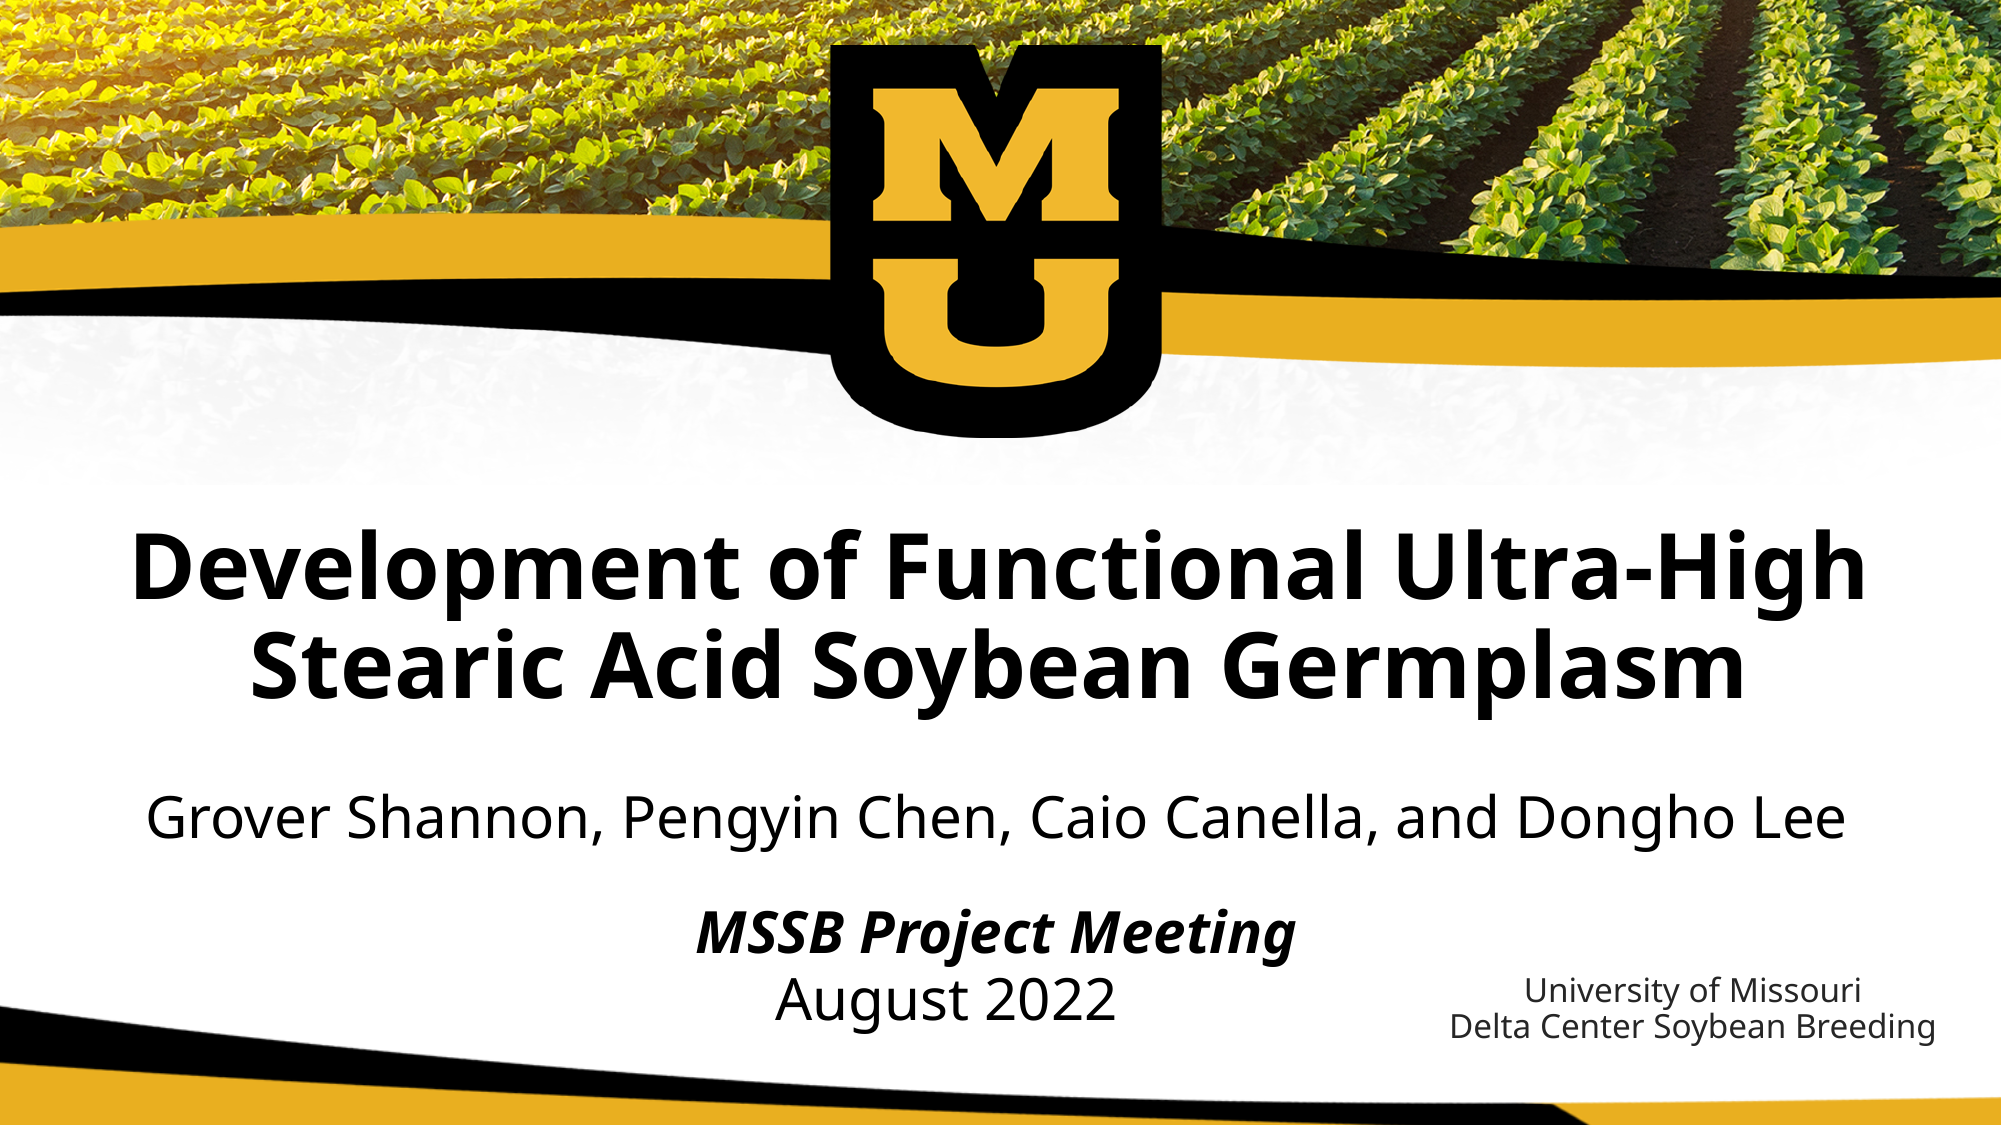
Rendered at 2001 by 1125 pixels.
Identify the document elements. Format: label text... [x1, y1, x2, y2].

text_box MSSB Project Meeting [681, 887, 1312, 957]
picture [0, 0, 2001, 671]
picture [0, 851, 2001, 1125]
title Development of Functional Ultra-High Stearic Acid Soybean Germplasm [56, 671, 1944, 726]
text_box Grover Shannon, Pengyin Chen, Caio Canella, and Dongho Lee [130, 773, 1863, 858]
